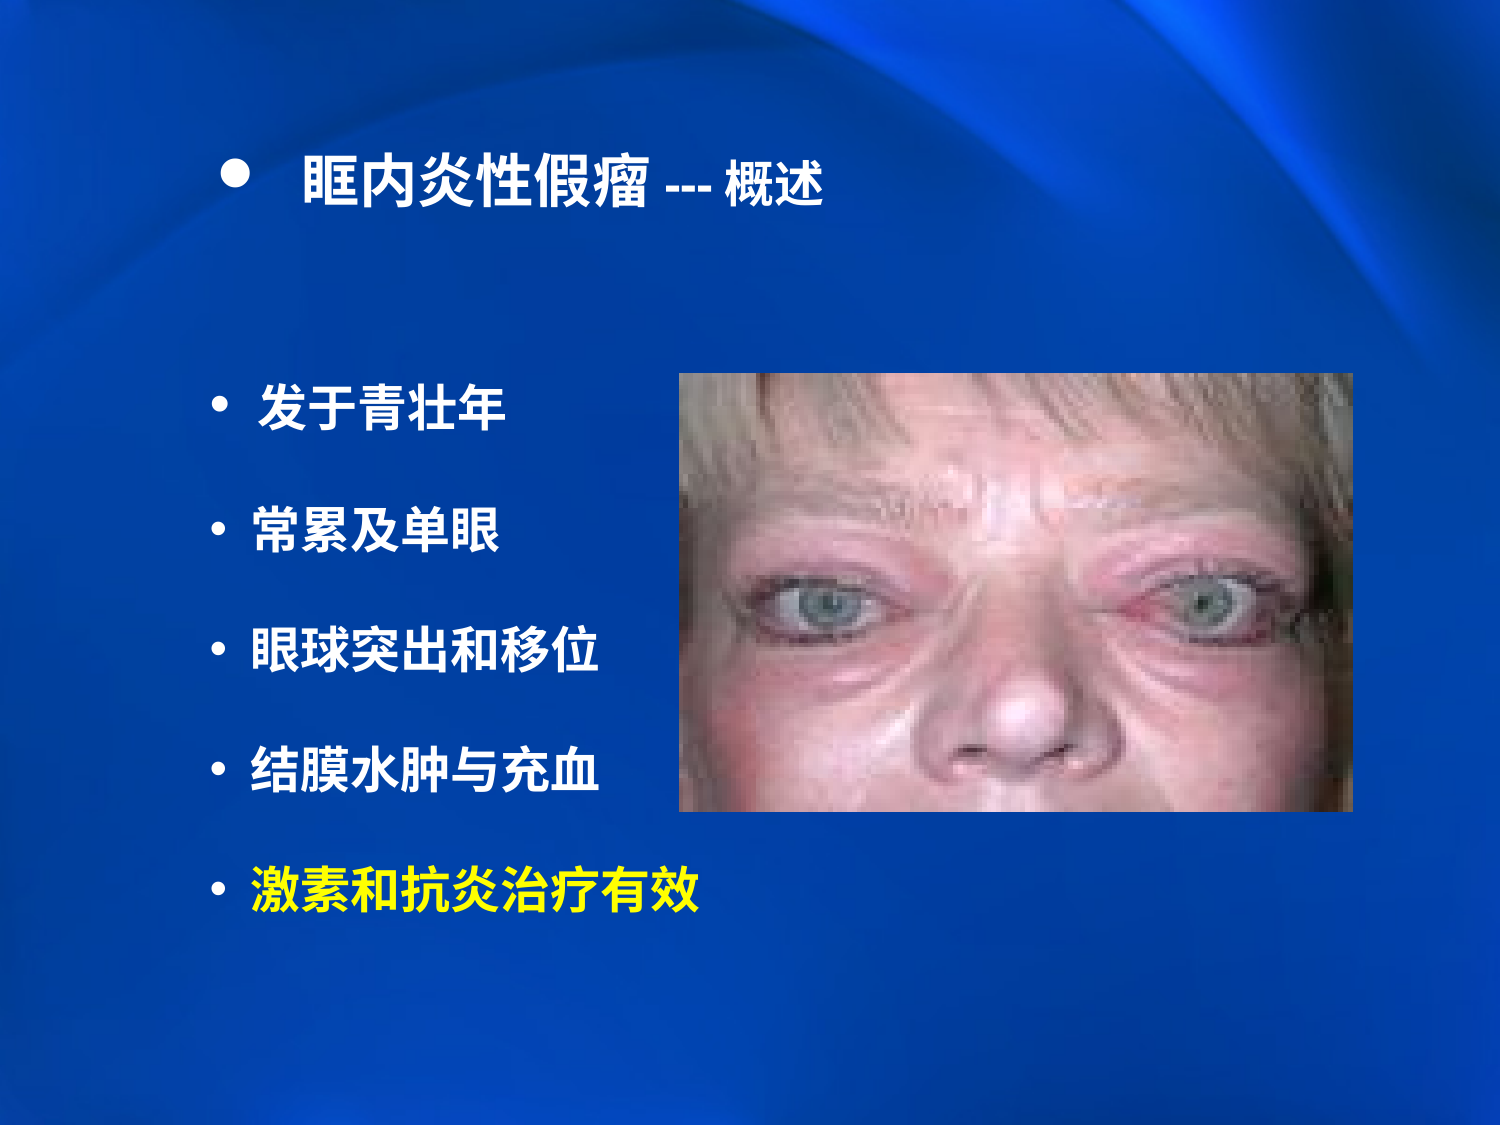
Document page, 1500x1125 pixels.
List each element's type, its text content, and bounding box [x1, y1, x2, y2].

text_box 眶内炎性假瘤---概述 [201, 137, 840, 222]
text_box 发于青壮年 常累及单眼 眼球突出和移位 结膜水肿与充血 激素和抗炎治疗有效 [194, 290, 1069, 996]
picture [0, 0, 1500, 1125]
